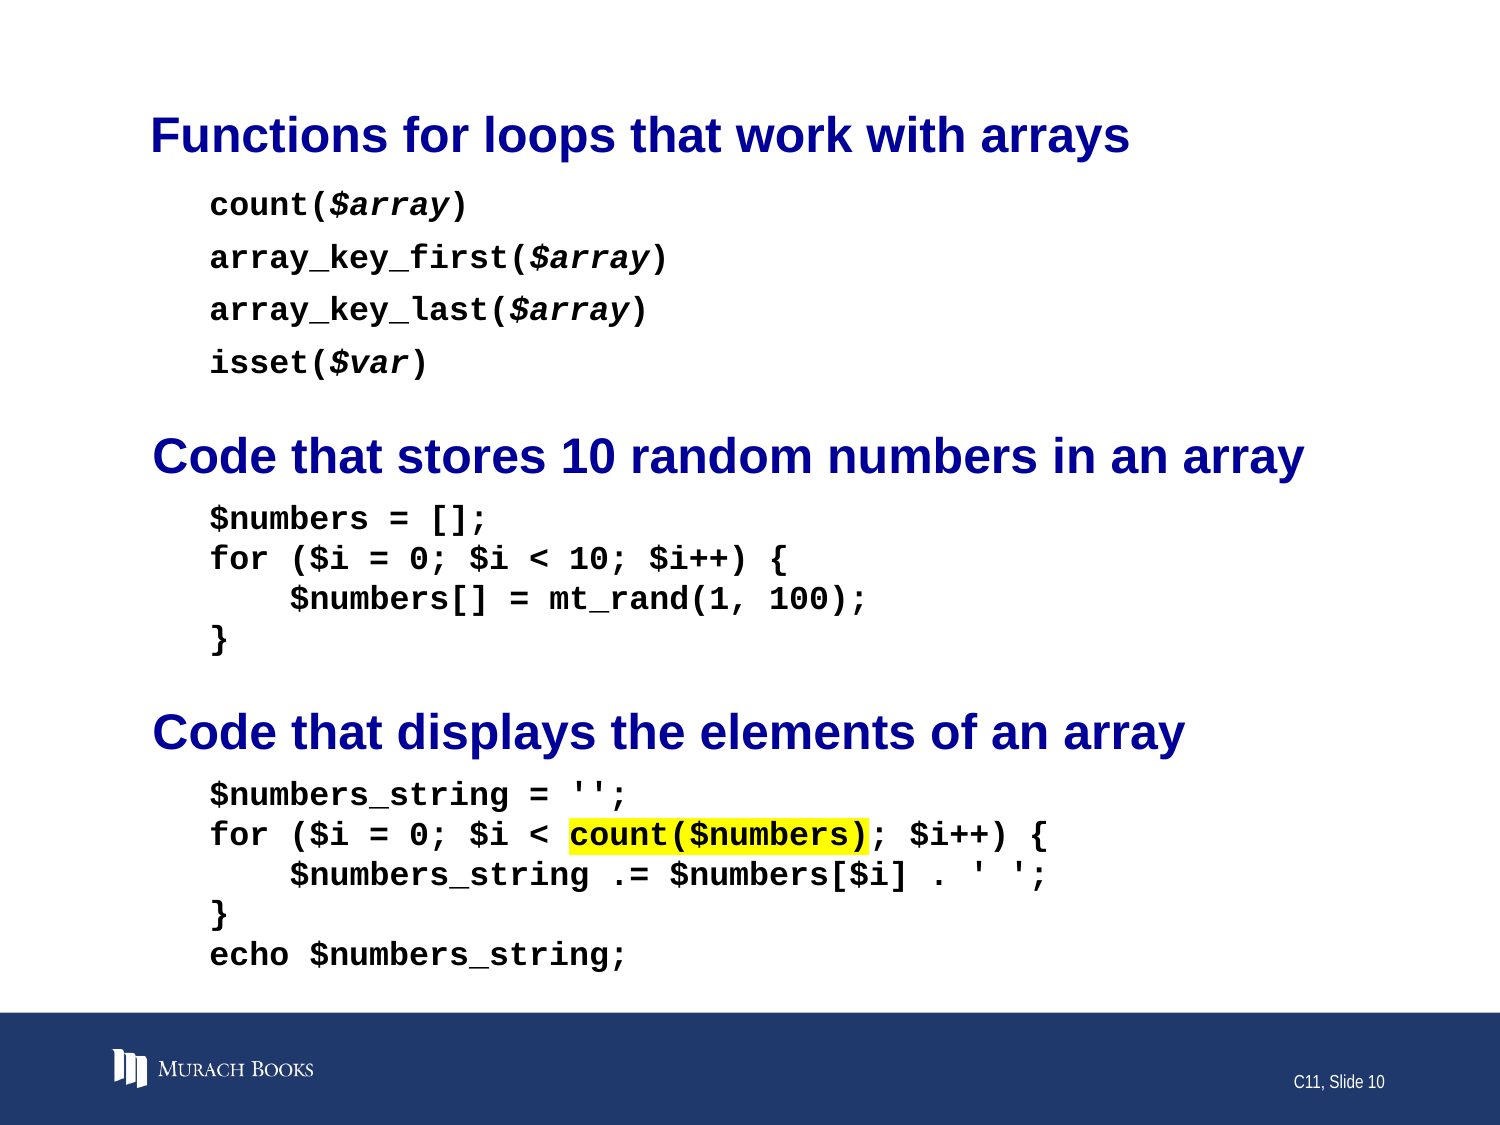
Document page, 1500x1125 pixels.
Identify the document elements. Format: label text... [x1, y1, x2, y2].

title Functions for loops that work with arrays [150, 102, 1350, 164]
footer [12, 1025, 463, 1100]
slide_number C11, Slide 10 [1087, 1025, 1400, 1100]
list count($array) array_key_first($array) array_key_last($array) isset($var) Code that stores 10 random numbers in an array $numbers = []; for ($i = 0; $i < 10; $i++) { $numbers[] = mt_rand(1, 100); } Code that displays the elements of an array $numbers_string = ''; for ($i = 0; $i < count($numbers); $i++) { $numbers_string .= $numbers[$i] . ' '; } echo $numbers_string; [137, 174, 1350, 975]
